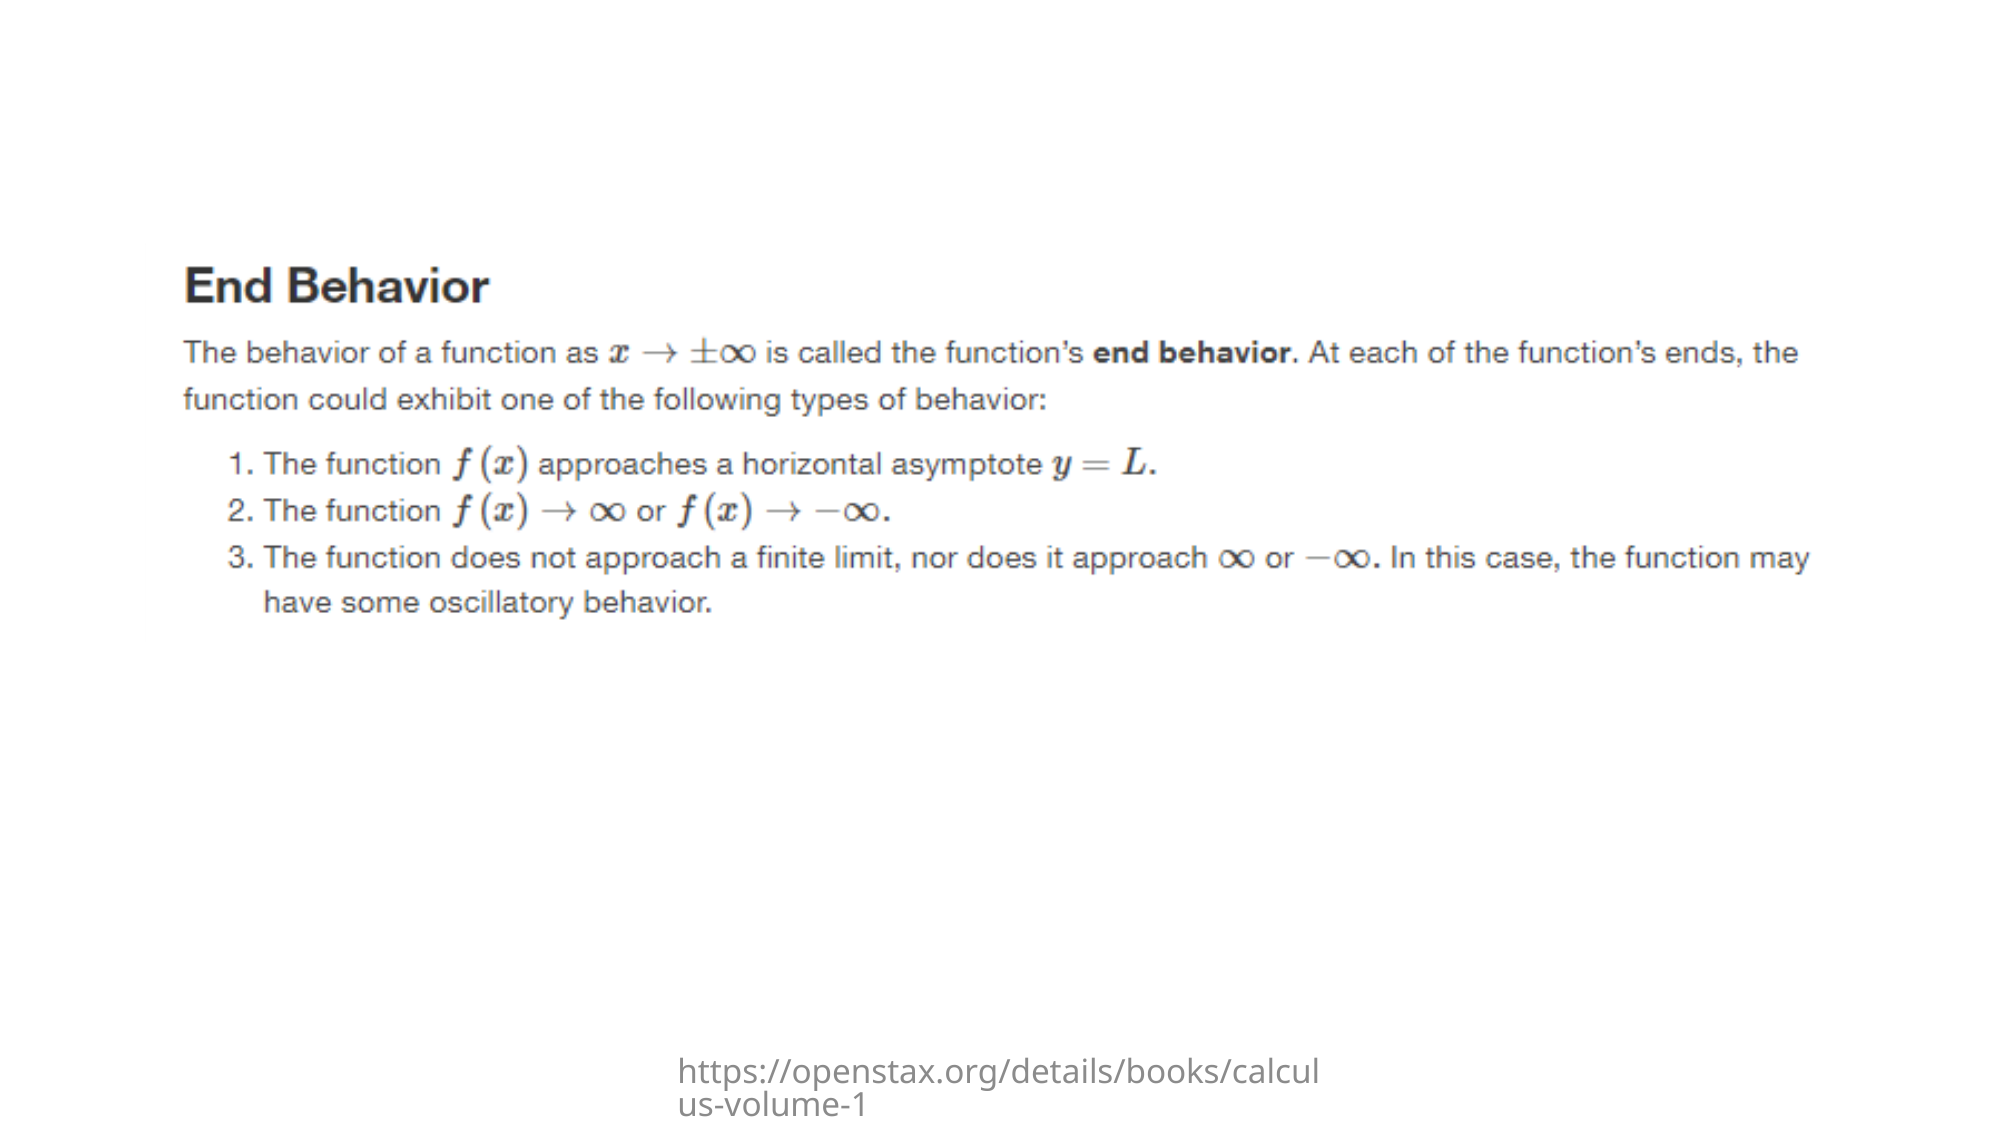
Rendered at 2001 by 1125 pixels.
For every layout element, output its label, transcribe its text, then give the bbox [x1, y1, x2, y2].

picture [144, 243, 1856, 642]
footer https://openstax.org/details/books/calculus-volume-1 [662, 1042, 1338, 1103]
